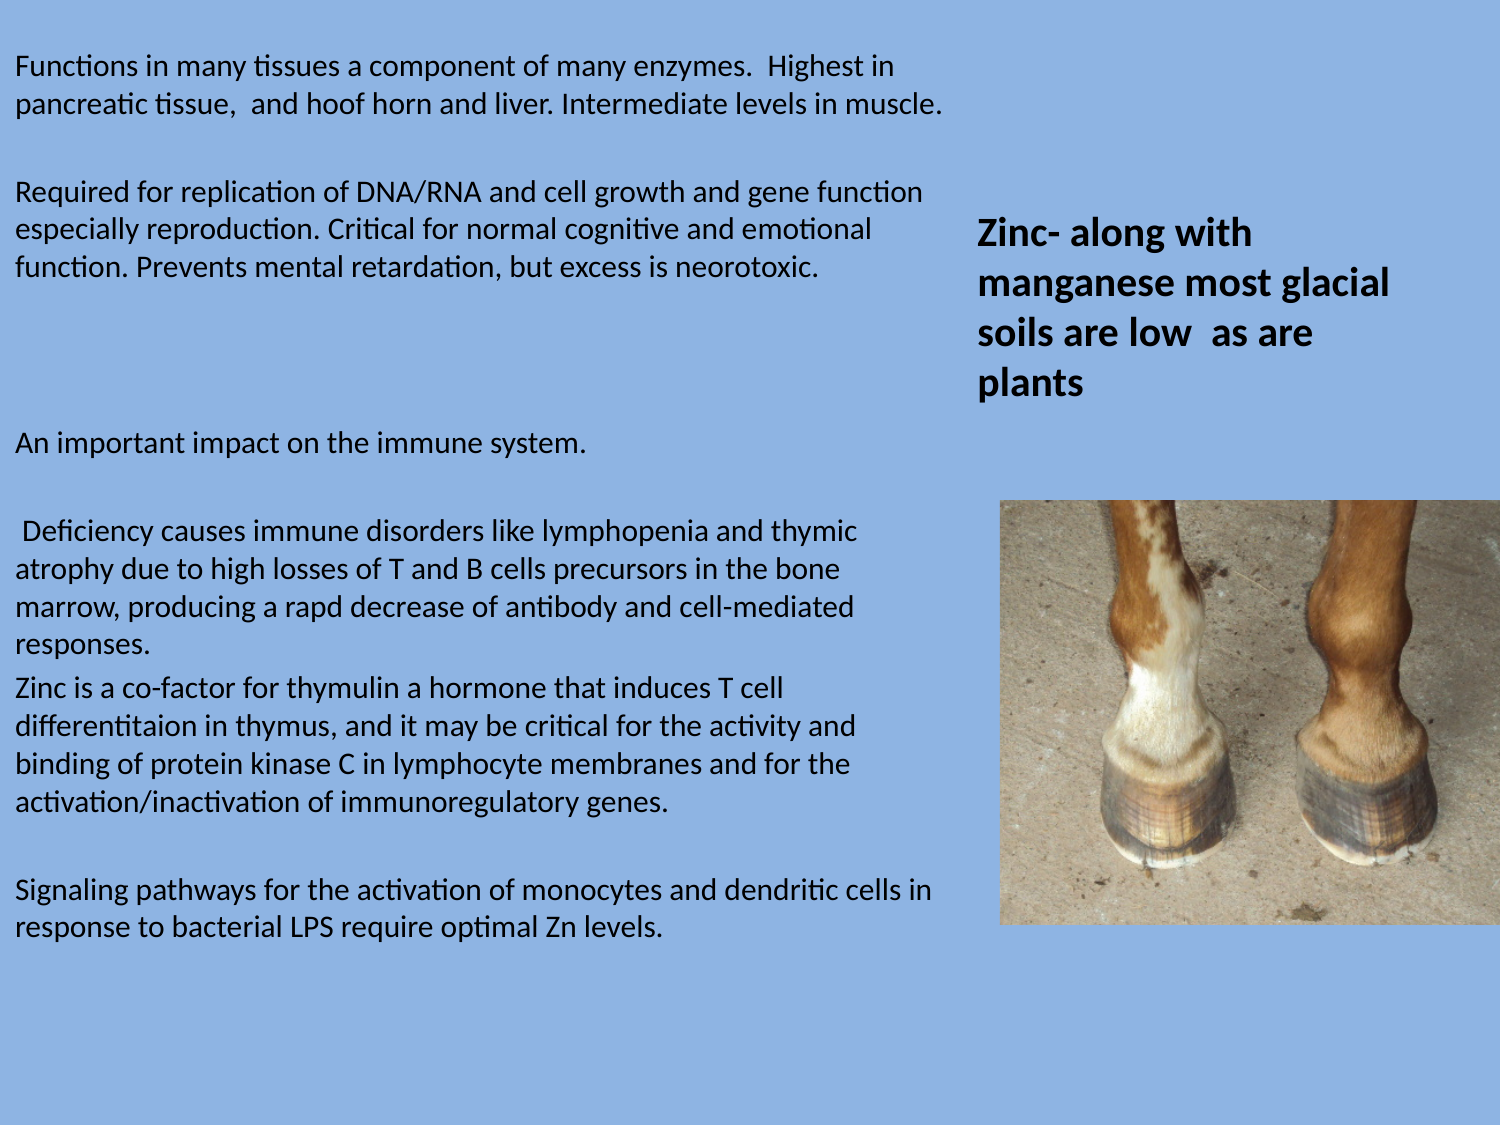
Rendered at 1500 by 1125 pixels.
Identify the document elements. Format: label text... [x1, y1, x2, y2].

title Zinc- along with manganese most glacial soils are low as are plants [963, 44, 1438, 413]
list Functions in many tissues a component of many enzymes. Highest in pancreatic tissue, and hoof horn and liver. Intermediate levels in muscle. Required for replication of DNA/RNA and cell growth and gene function especially reproduction. Critical for normal cognitive and emotional function. Prevents mental retardation, but excess is neorotoxic. An important impact on the immune system. Deficiency causes immune disorders like lymphopenia and thymic atrophy due to high losses of T and B cells precursors in the bone marrow, producing a rapd decrease of antibody and cell-mediated responses. Zinc is a co-factor for thymulin a hormone that induces T cell differentitaion in thymus, and it may be critical for the activity and binding of protein kinase C in lymphocyte membranes and for the activation/inactivation of immunoregulatory genes. Signaling pathways for the activation of monocytes and dendritic cells in response to bacterial LPS require optimal Zn levels. [0, 37, 963, 1100]
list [999, 499, 1500, 926]
